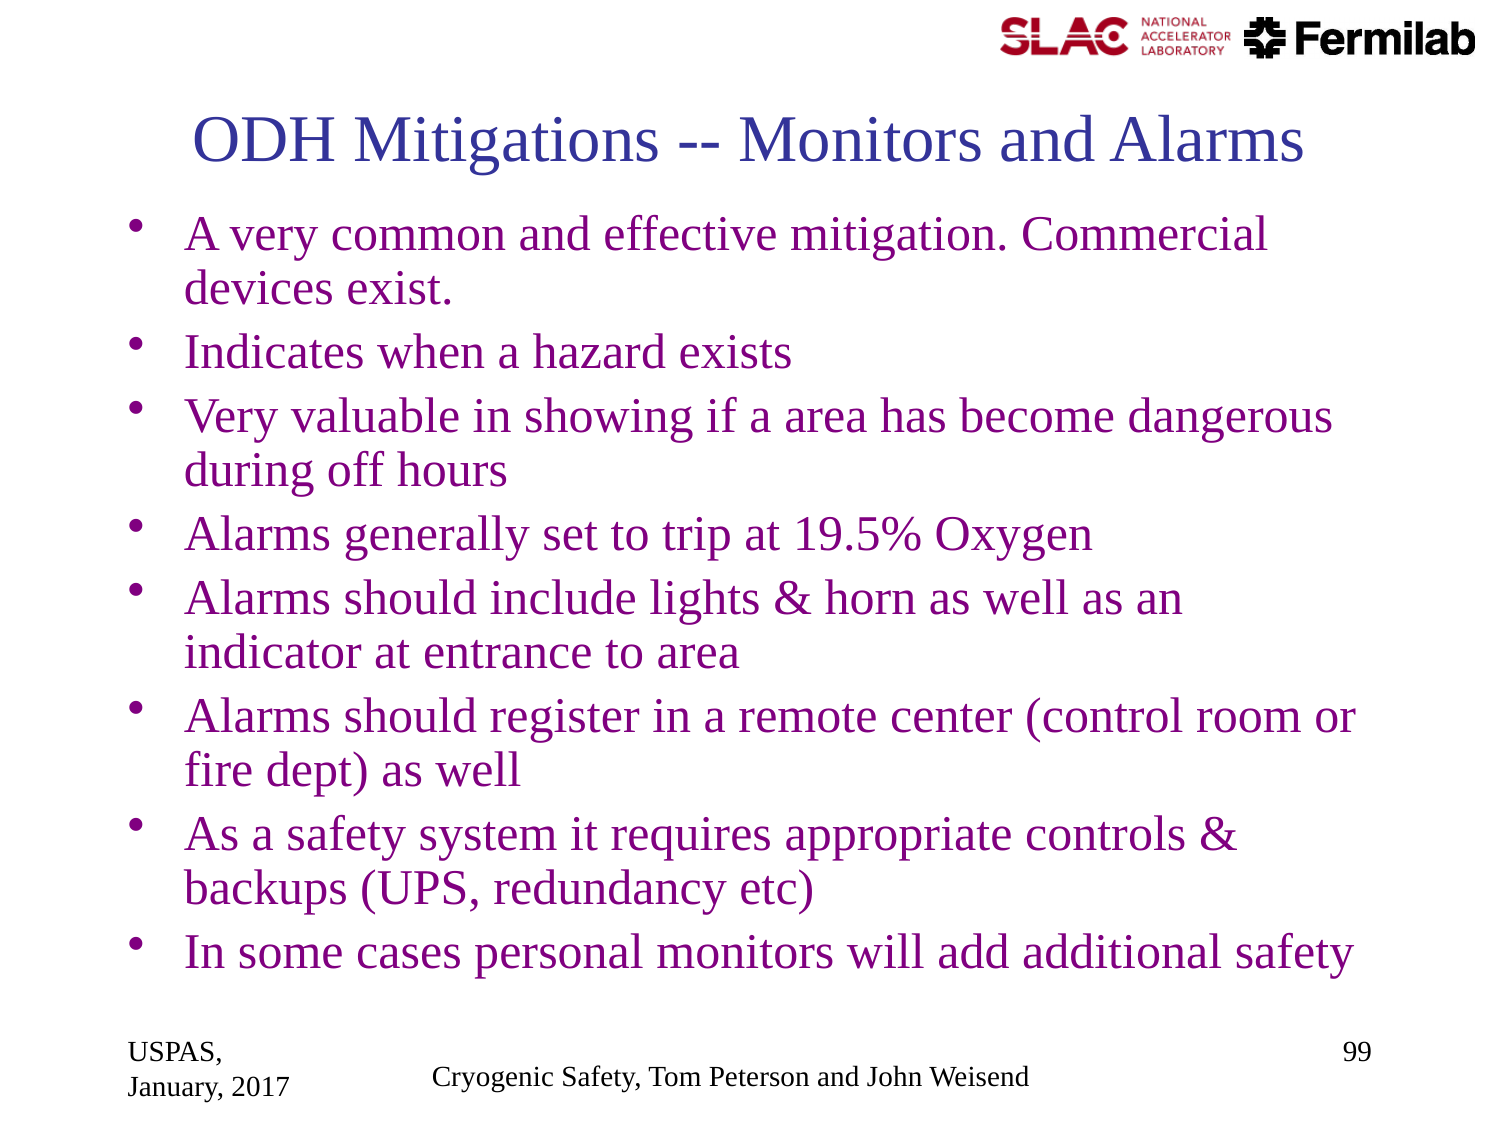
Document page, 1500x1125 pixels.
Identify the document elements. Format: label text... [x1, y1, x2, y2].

title ODH Mitigations -- Monitors and Alarms [112, 99, 1388, 200]
slide_number 99 [1074, 1025, 1388, 1100]
picture [1000, 17, 1475, 99]
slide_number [112, 1025, 375, 1100]
list A very common and effective mitigation. Commercial devices exist. Indicates when a hazard exists Very valuable in showing if a area has become dangerous during off hours Alarms generally set to trip at 19.5% Oxygen Alarms should include lights & horn as well as an indicator at entrance to area Alarms should register in a remote center (control room or fire dept) as well As a safety system it requires appropriate controls & backups (UPS, redundancy etc) In some cases personal monitors will add additional safety [112, 200, 1388, 1000]
footer Cryogenic Safety, Tom Peterson and John Weisend [399, 1050, 1063, 1100]
